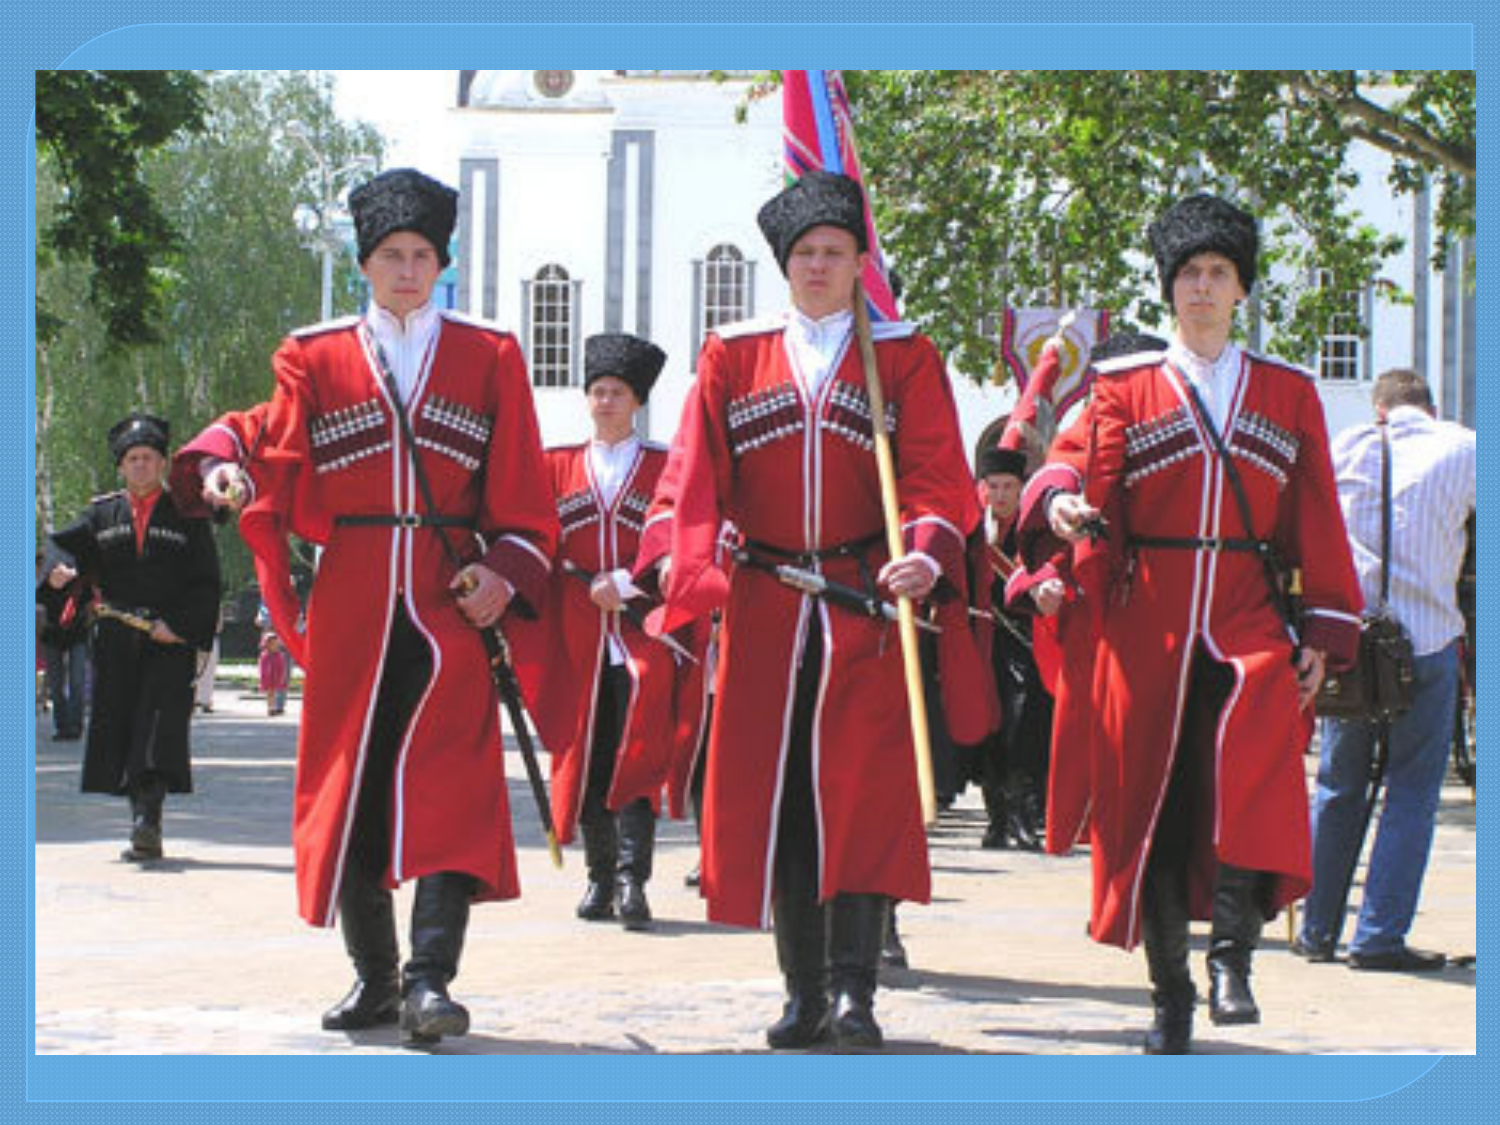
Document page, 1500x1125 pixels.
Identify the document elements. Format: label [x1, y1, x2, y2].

picture [35, 70, 1500, 1055]
